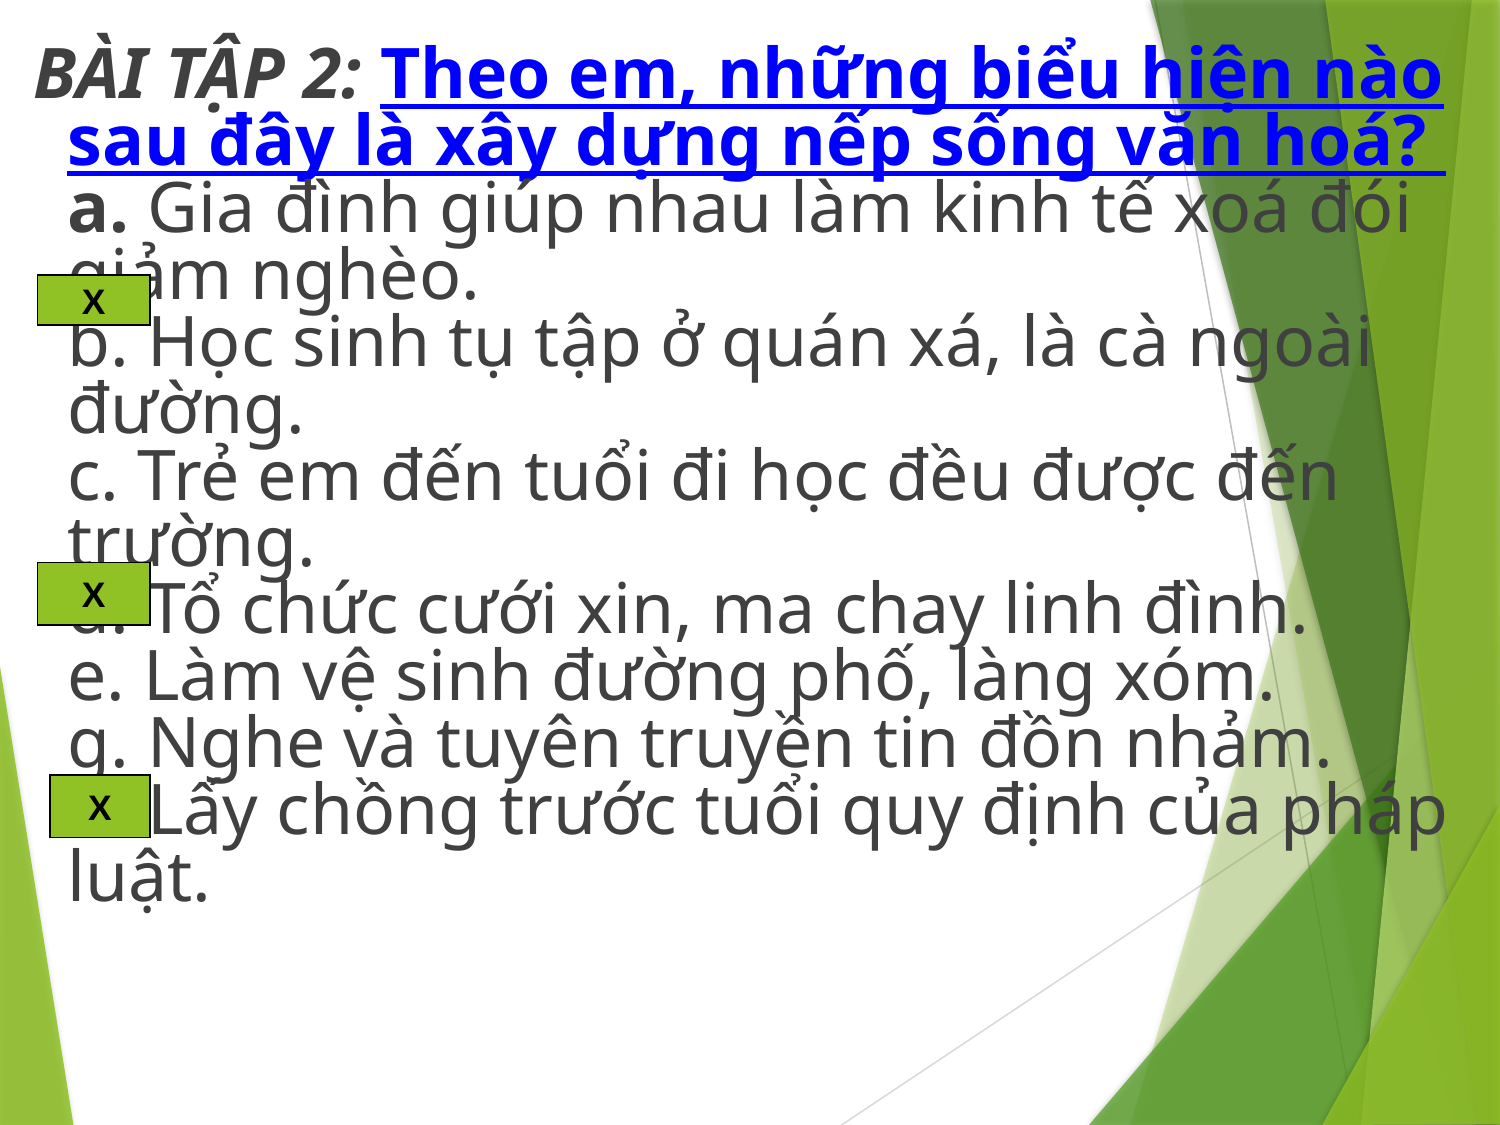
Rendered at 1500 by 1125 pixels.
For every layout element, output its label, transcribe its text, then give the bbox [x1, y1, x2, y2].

text_box X [50, 774, 150, 838]
text_box X [37, 275, 150, 325]
list BÀI TẬP 2: Theo em, những biểu hiện nào sau đây là xây dựng nếp sống văn hoá? a. Gia đình giúp nhau làm kinh tế xoá đói giảm nghèo. b. Học sinh tụ tập ở quán xá, là cà ngoài đường. c. Trẻ em đến tuổi đi học đều được đến trường. d. Tổ chức cưới xin, ma chay linh đình. e. Làm vệ sinh đường phố, làng xóm. g. Nghe và tuyên truyền tin đồn nhảm. h. Lấy chồng trước tuổi quy định của pháp luật. [0, 37, 1500, 1075]
text_box X [37, 562, 150, 625]
